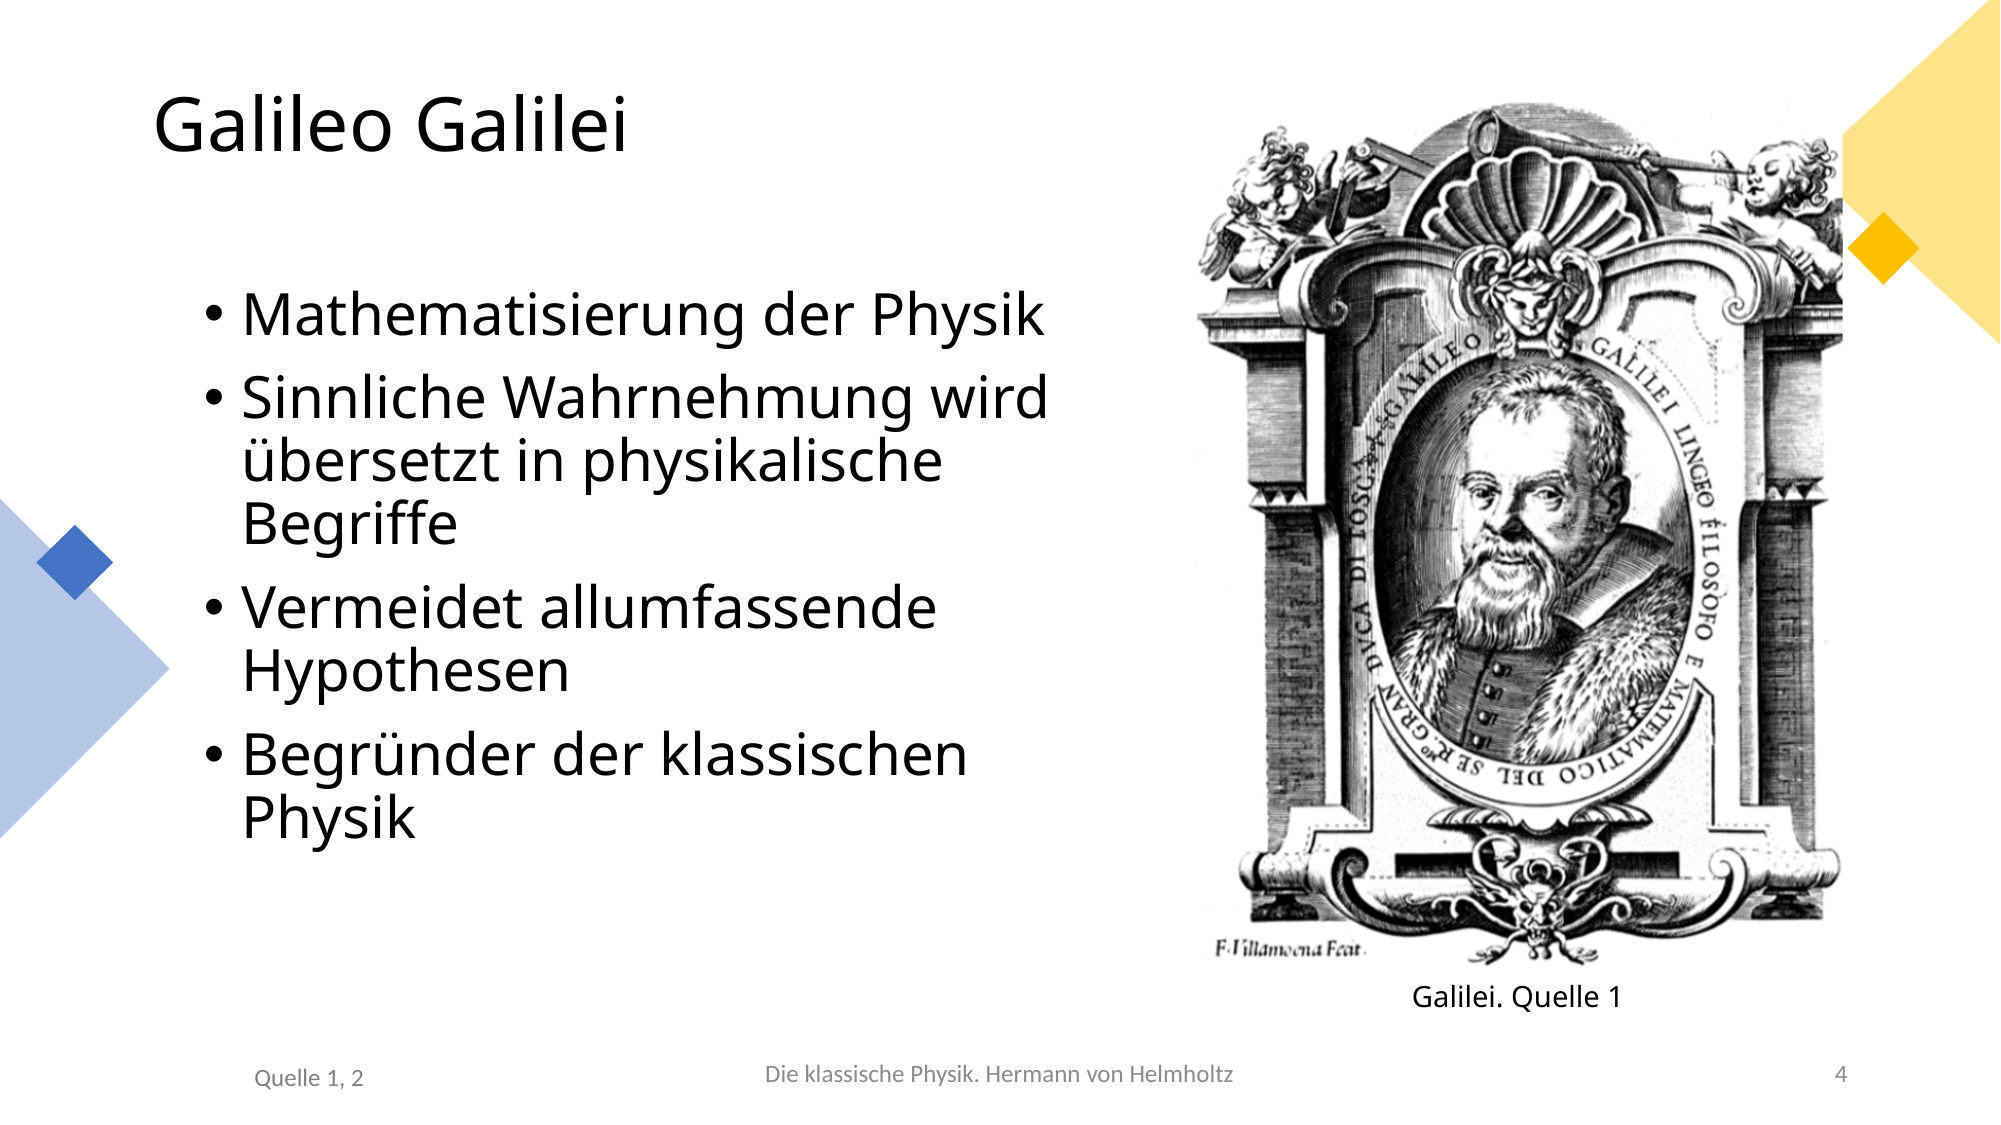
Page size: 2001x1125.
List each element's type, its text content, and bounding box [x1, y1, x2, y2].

picture [1193, 85, 1843, 975]
list Mathematisierung der Physik Sinnliche Wahrnehmung wird übersetzt in physikalische Begriffe Vermeidet allumfassende Hypothesen Begründer der klassischen Physik [188, 277, 1150, 945]
text_box Quelle 1, 2 [239, 1053, 380, 1099]
list Galilei. Quelle 1 [1318, 975, 1718, 1016]
title Galileo Galilei [137, 59, 1175, 196]
slide_number 4 [1412, 1042, 1863, 1103]
footer Die klassische Physik. Hermann von Helmholtz [662, 1042, 1338, 1103]
